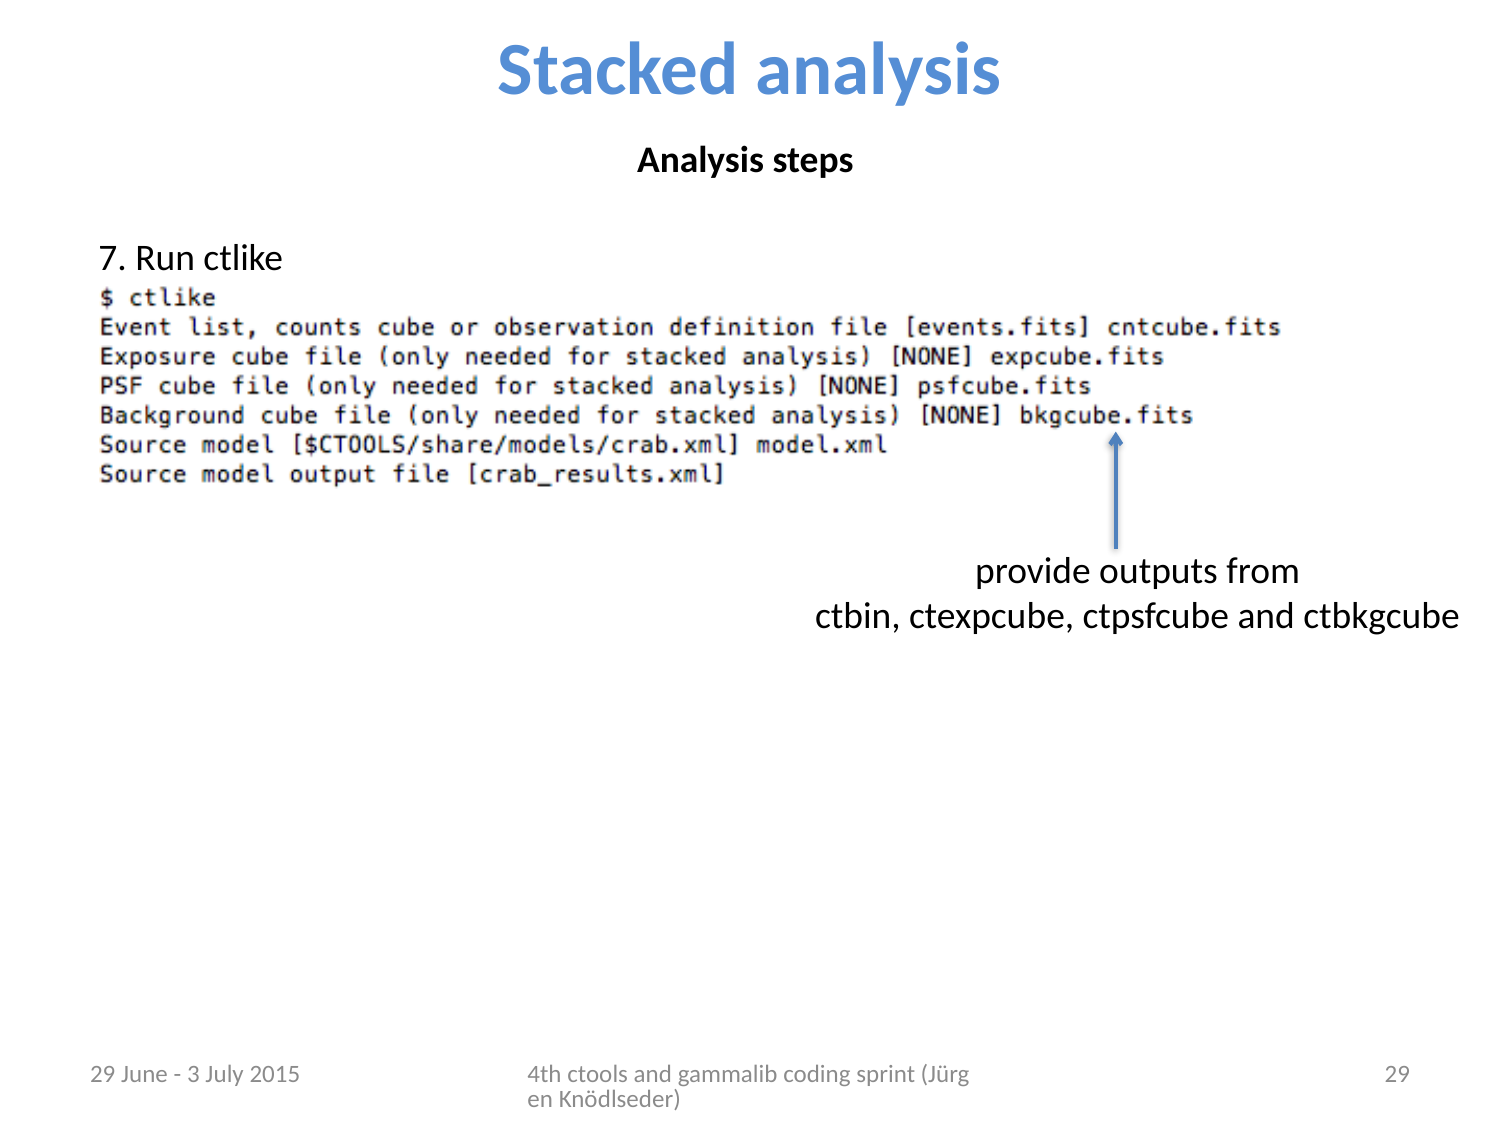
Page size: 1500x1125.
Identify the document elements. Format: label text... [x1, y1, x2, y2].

text_box provide outputs from ctbin, ctexpcube, ctpsfcube and ctbkgcube [800, 538, 1476, 644]
slide_number 29 [1074, 1042, 1425, 1103]
picture [96, 281, 1291, 491]
text_box 7. Run ctlike [83, 225, 1434, 286]
text_box Analysis steps [622, 127, 869, 188]
text_box Stacked analysis [74, 3, 1425, 126]
footer 4th ctools and gammalib coding sprint (Jürgen Knödlseder) [512, 1042, 988, 1103]
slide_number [75, 1042, 425, 1103]
